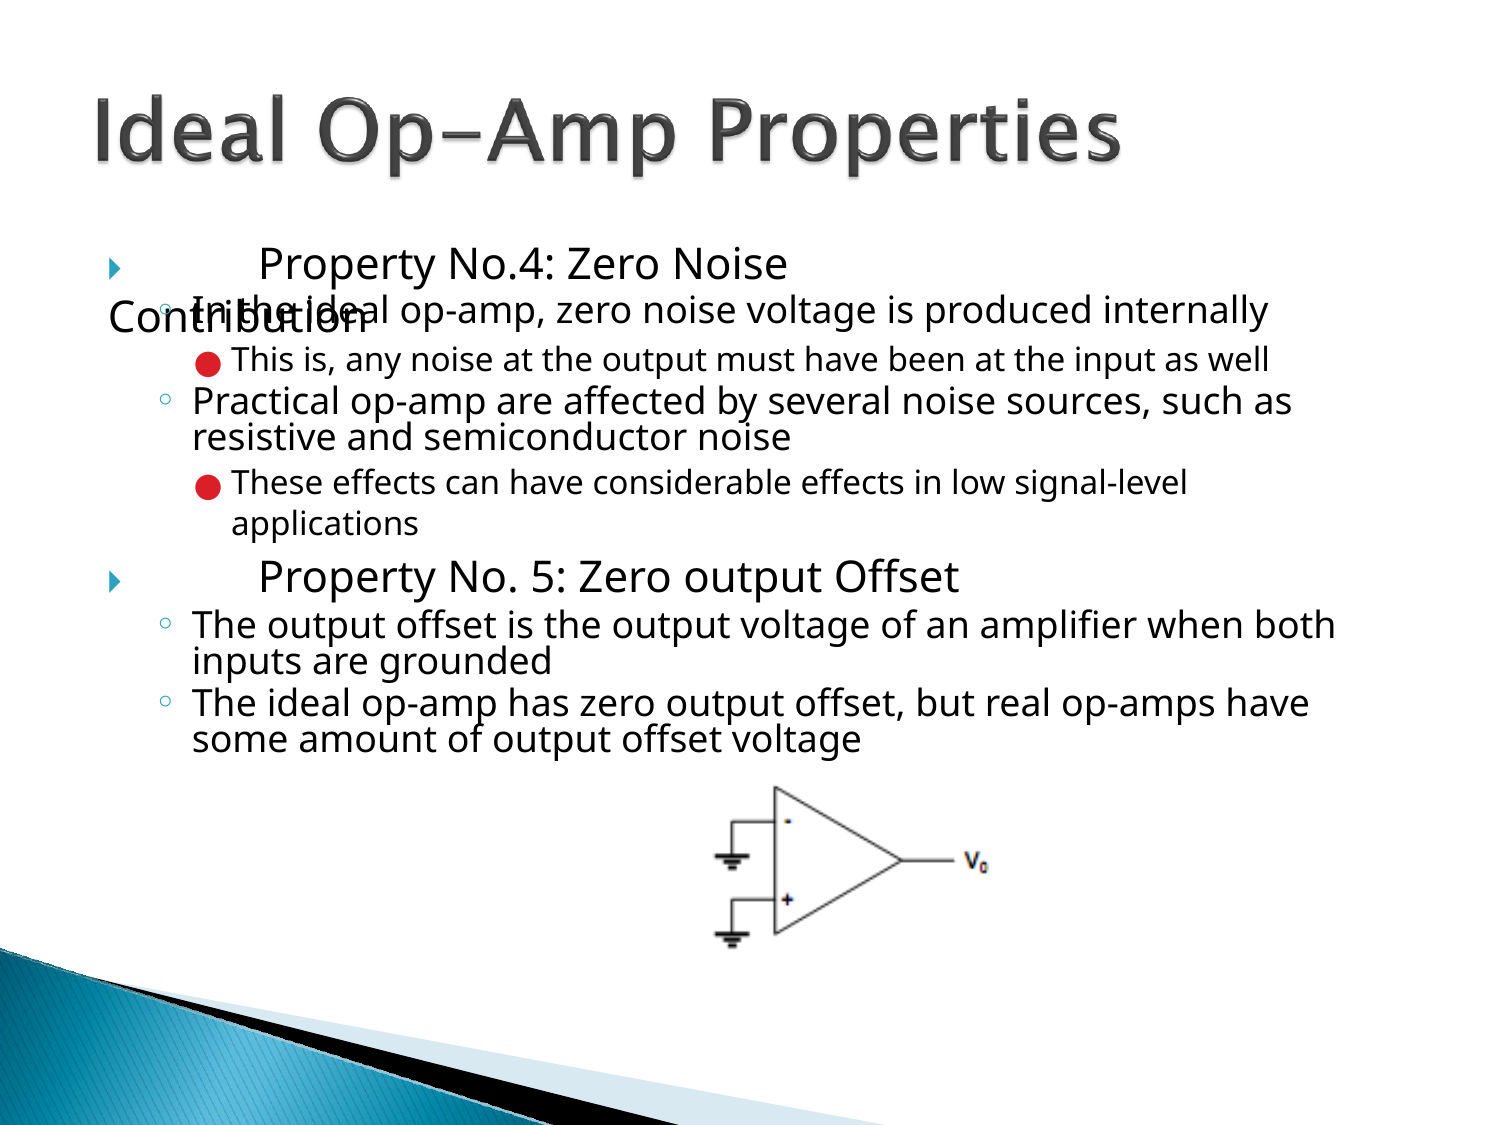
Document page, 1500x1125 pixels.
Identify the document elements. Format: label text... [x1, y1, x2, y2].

text_box In the ideal op-amp, zero noise voltage is produced internally This is, any noise at the output must have been at the input as well Practical op-amp are affected by several noise sources, such as resistive and semiconductor noise These effects can have considerable effects in low signal-level applications 🞂 Property No. 5: Zero output Offset The output offset is the output voltage of an amplifier when both inputs are grounded The ideal op-amp has zero output offset, but real op-amps have some amount of output offset voltage [105, 284, 1390, 760]
title 🞂 Property No.4: Zero Noise Contribution [105, 234, 984, 284]
picture [0, 948, 558, 1125]
picture [411, 1089, 422, 1094]
text_box [675, 774, 1000, 958]
text_box [33, 59, 1209, 198]
